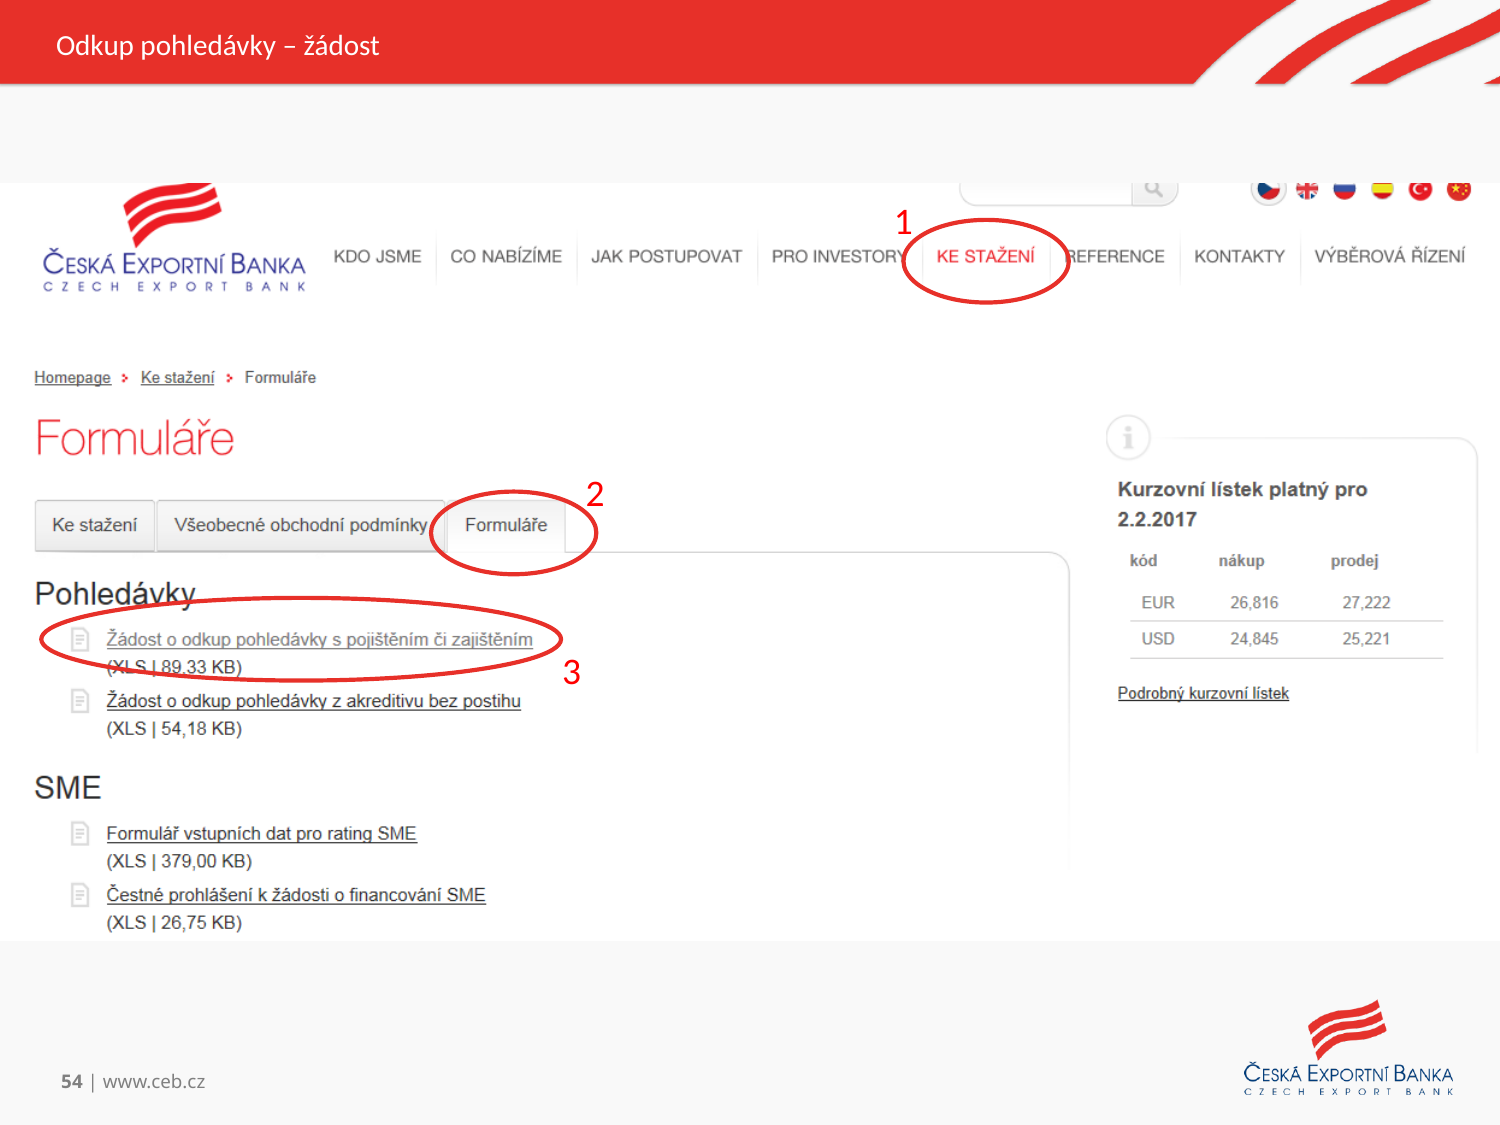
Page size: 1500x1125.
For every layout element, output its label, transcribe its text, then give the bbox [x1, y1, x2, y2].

picture [0, 0, 1500, 88]
list Odkup pohledávky – žádost [41, 19, 1188, 67]
picture [0, 183, 1500, 942]
picture [1244, 999, 1453, 1095]
